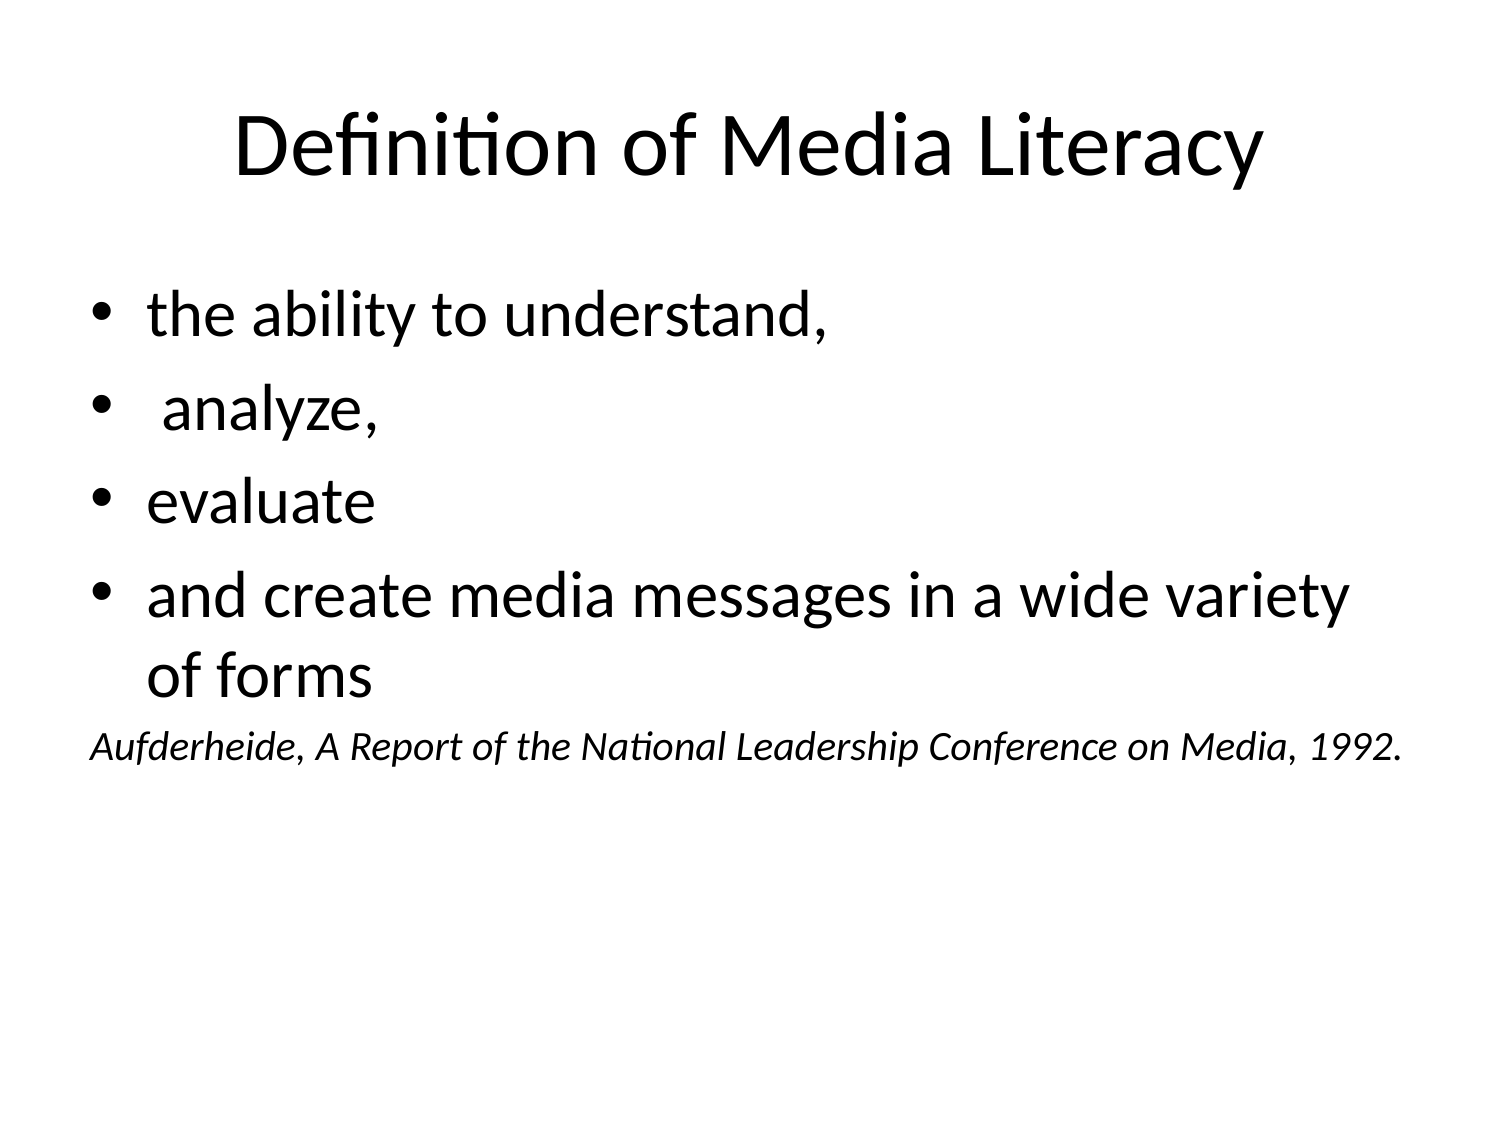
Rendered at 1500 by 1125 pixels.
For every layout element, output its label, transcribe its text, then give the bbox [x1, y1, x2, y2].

list the ability to understand, analyze, evaluate and create media messages in a wide variety of forms Aufderheide, A Report of the National Leadership Conference on Media, 1992. [75, 262, 1425, 1005]
title Definition of Media Literacy [75, 45, 1425, 233]
